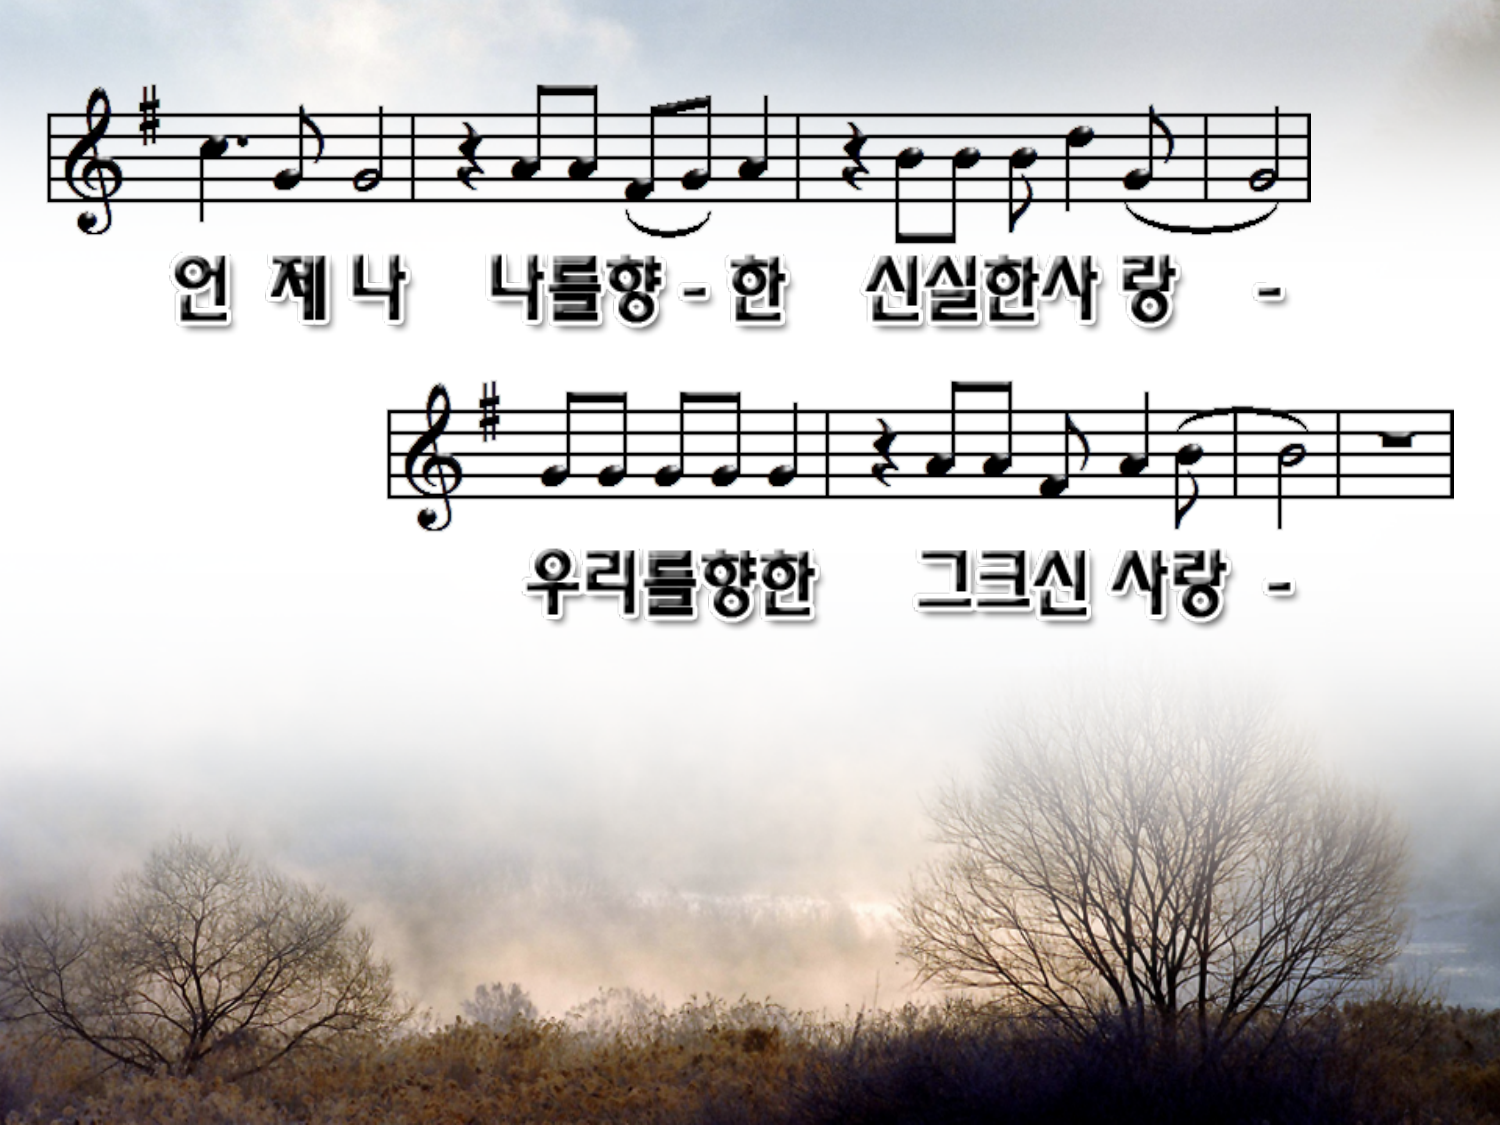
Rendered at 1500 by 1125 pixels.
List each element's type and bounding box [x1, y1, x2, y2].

picture [0, 0, 1500, 1125]
list [46, 55, 1311, 411]
